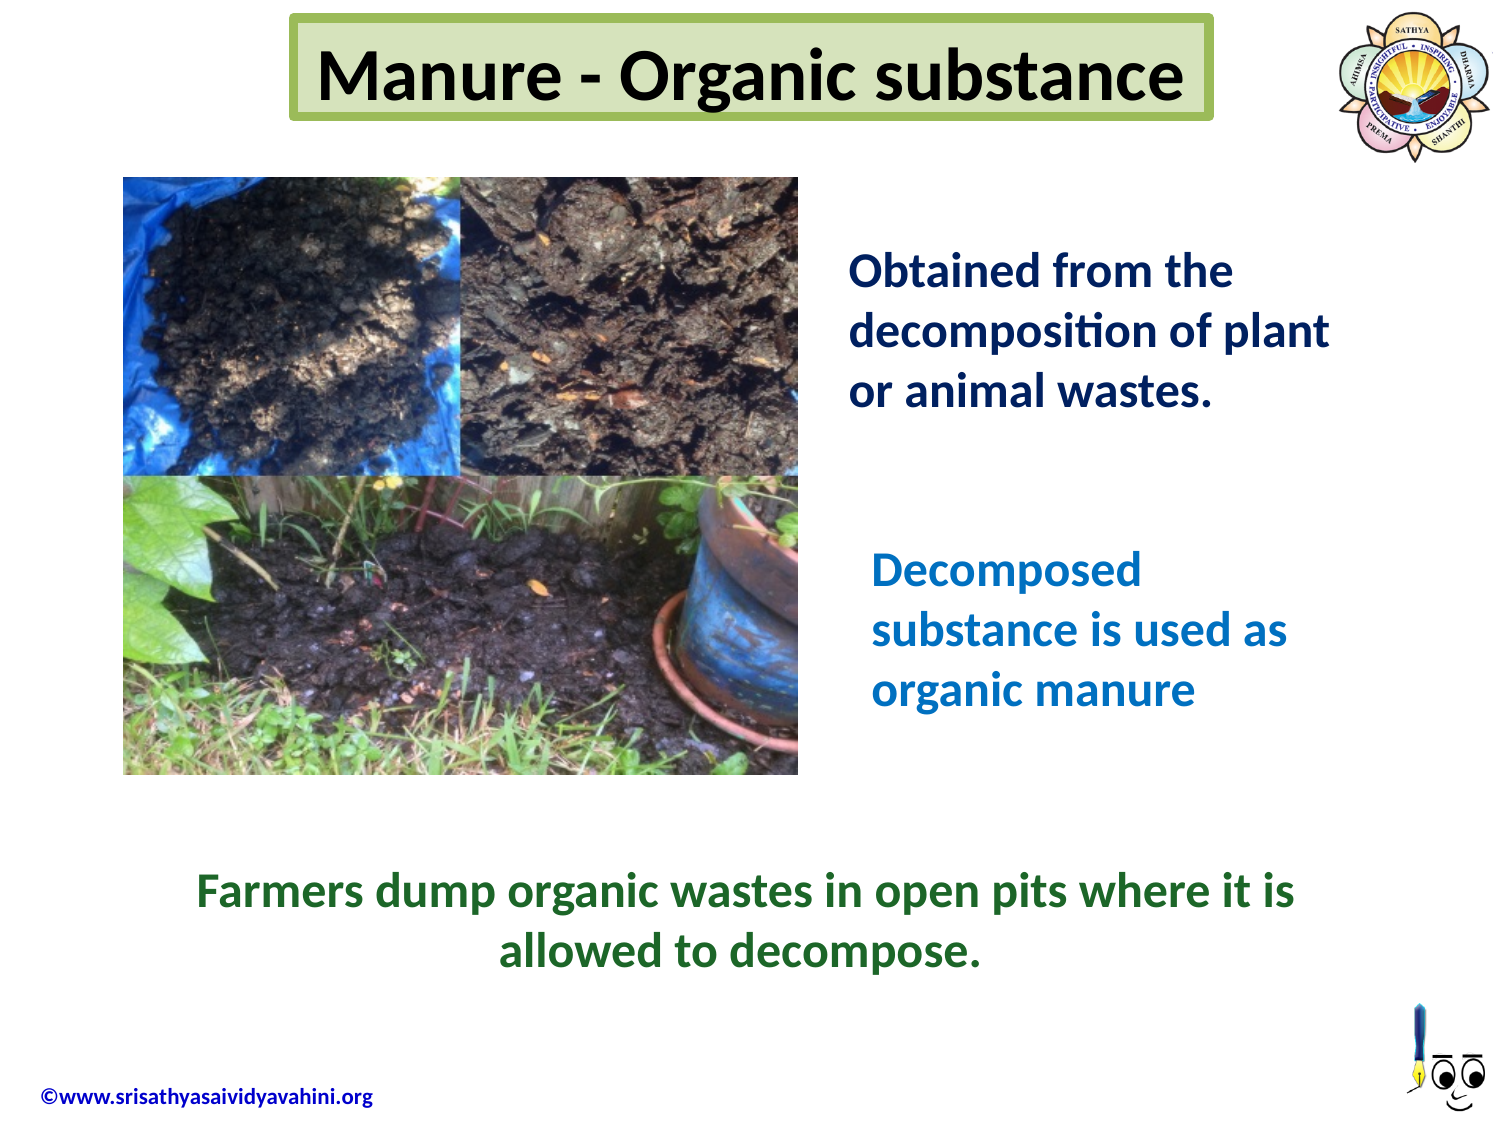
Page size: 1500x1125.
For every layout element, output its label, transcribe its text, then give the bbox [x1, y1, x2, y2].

text_box Obtained from the decomposition of plant or animal wastes. [833, 230, 1389, 426]
text_box Manure - Organic substance [293, 18, 1210, 117]
picture [1350, 974, 1500, 1125]
text_box Farmers dump organic wastes in open pits where it is allowed to decompose. [144, 849, 1348, 985]
picture [1333, 8, 1493, 163]
picture [123, 177, 798, 776]
text_box Decomposed substance is used as organic manure [856, 528, 1359, 724]
